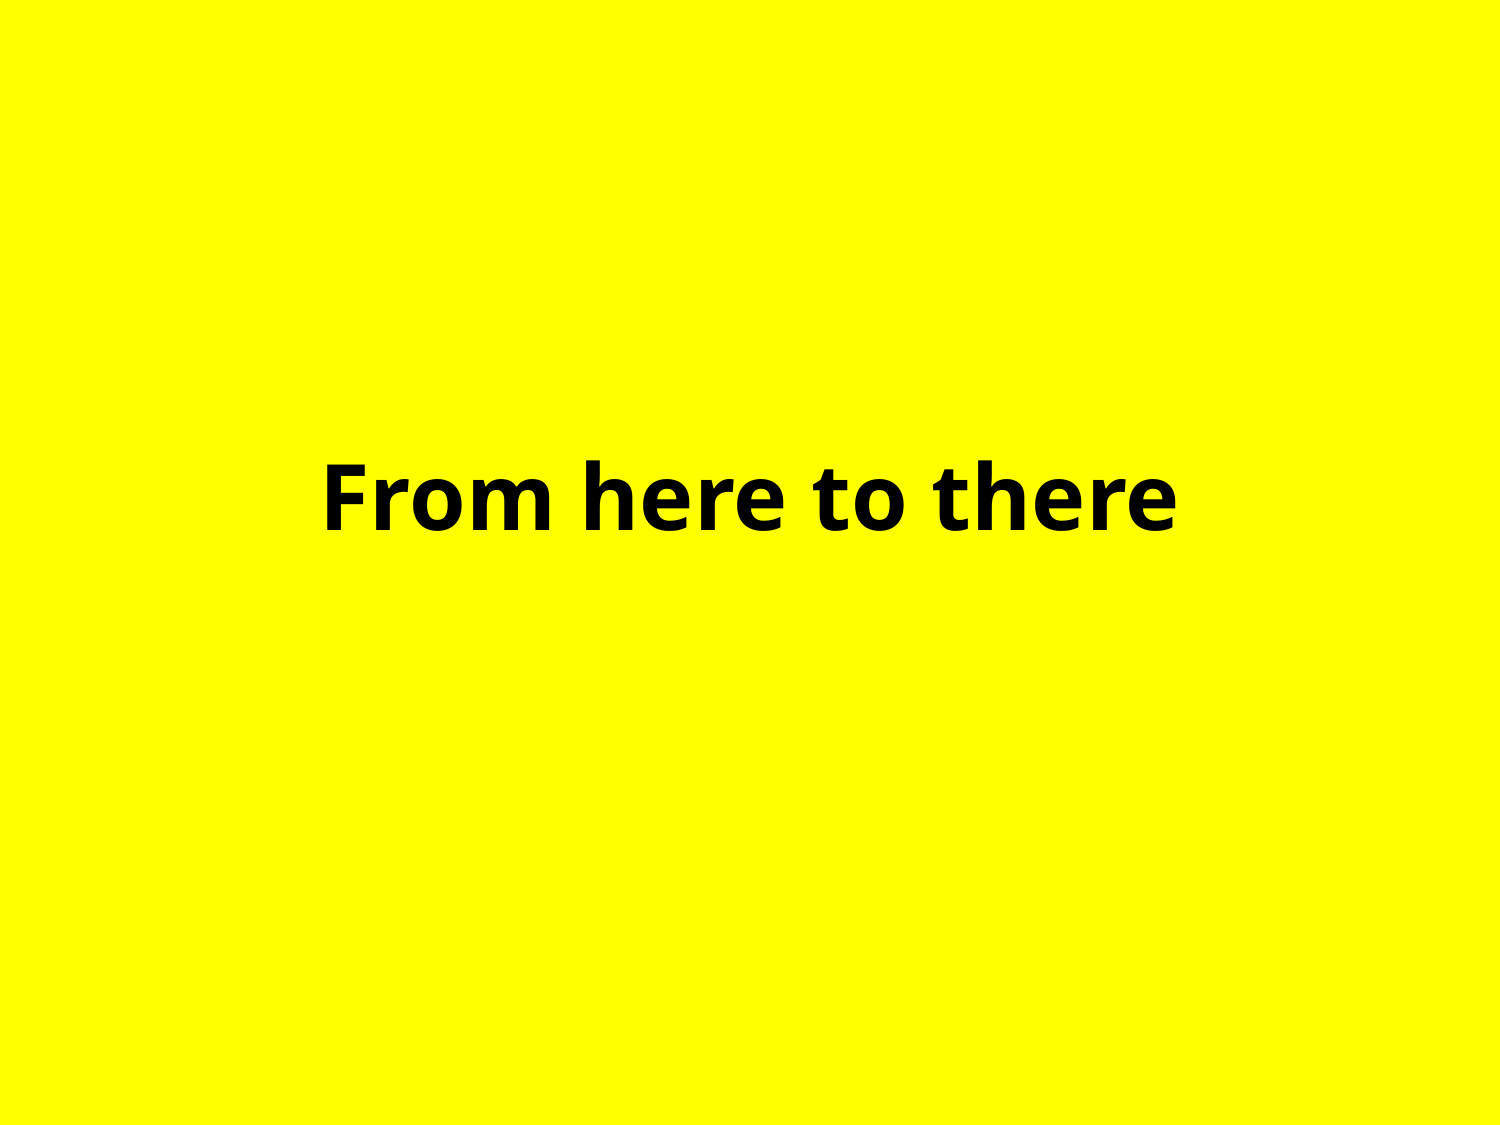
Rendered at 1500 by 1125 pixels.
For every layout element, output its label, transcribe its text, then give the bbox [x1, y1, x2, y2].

title From here to there [112, 399, 1388, 588]
